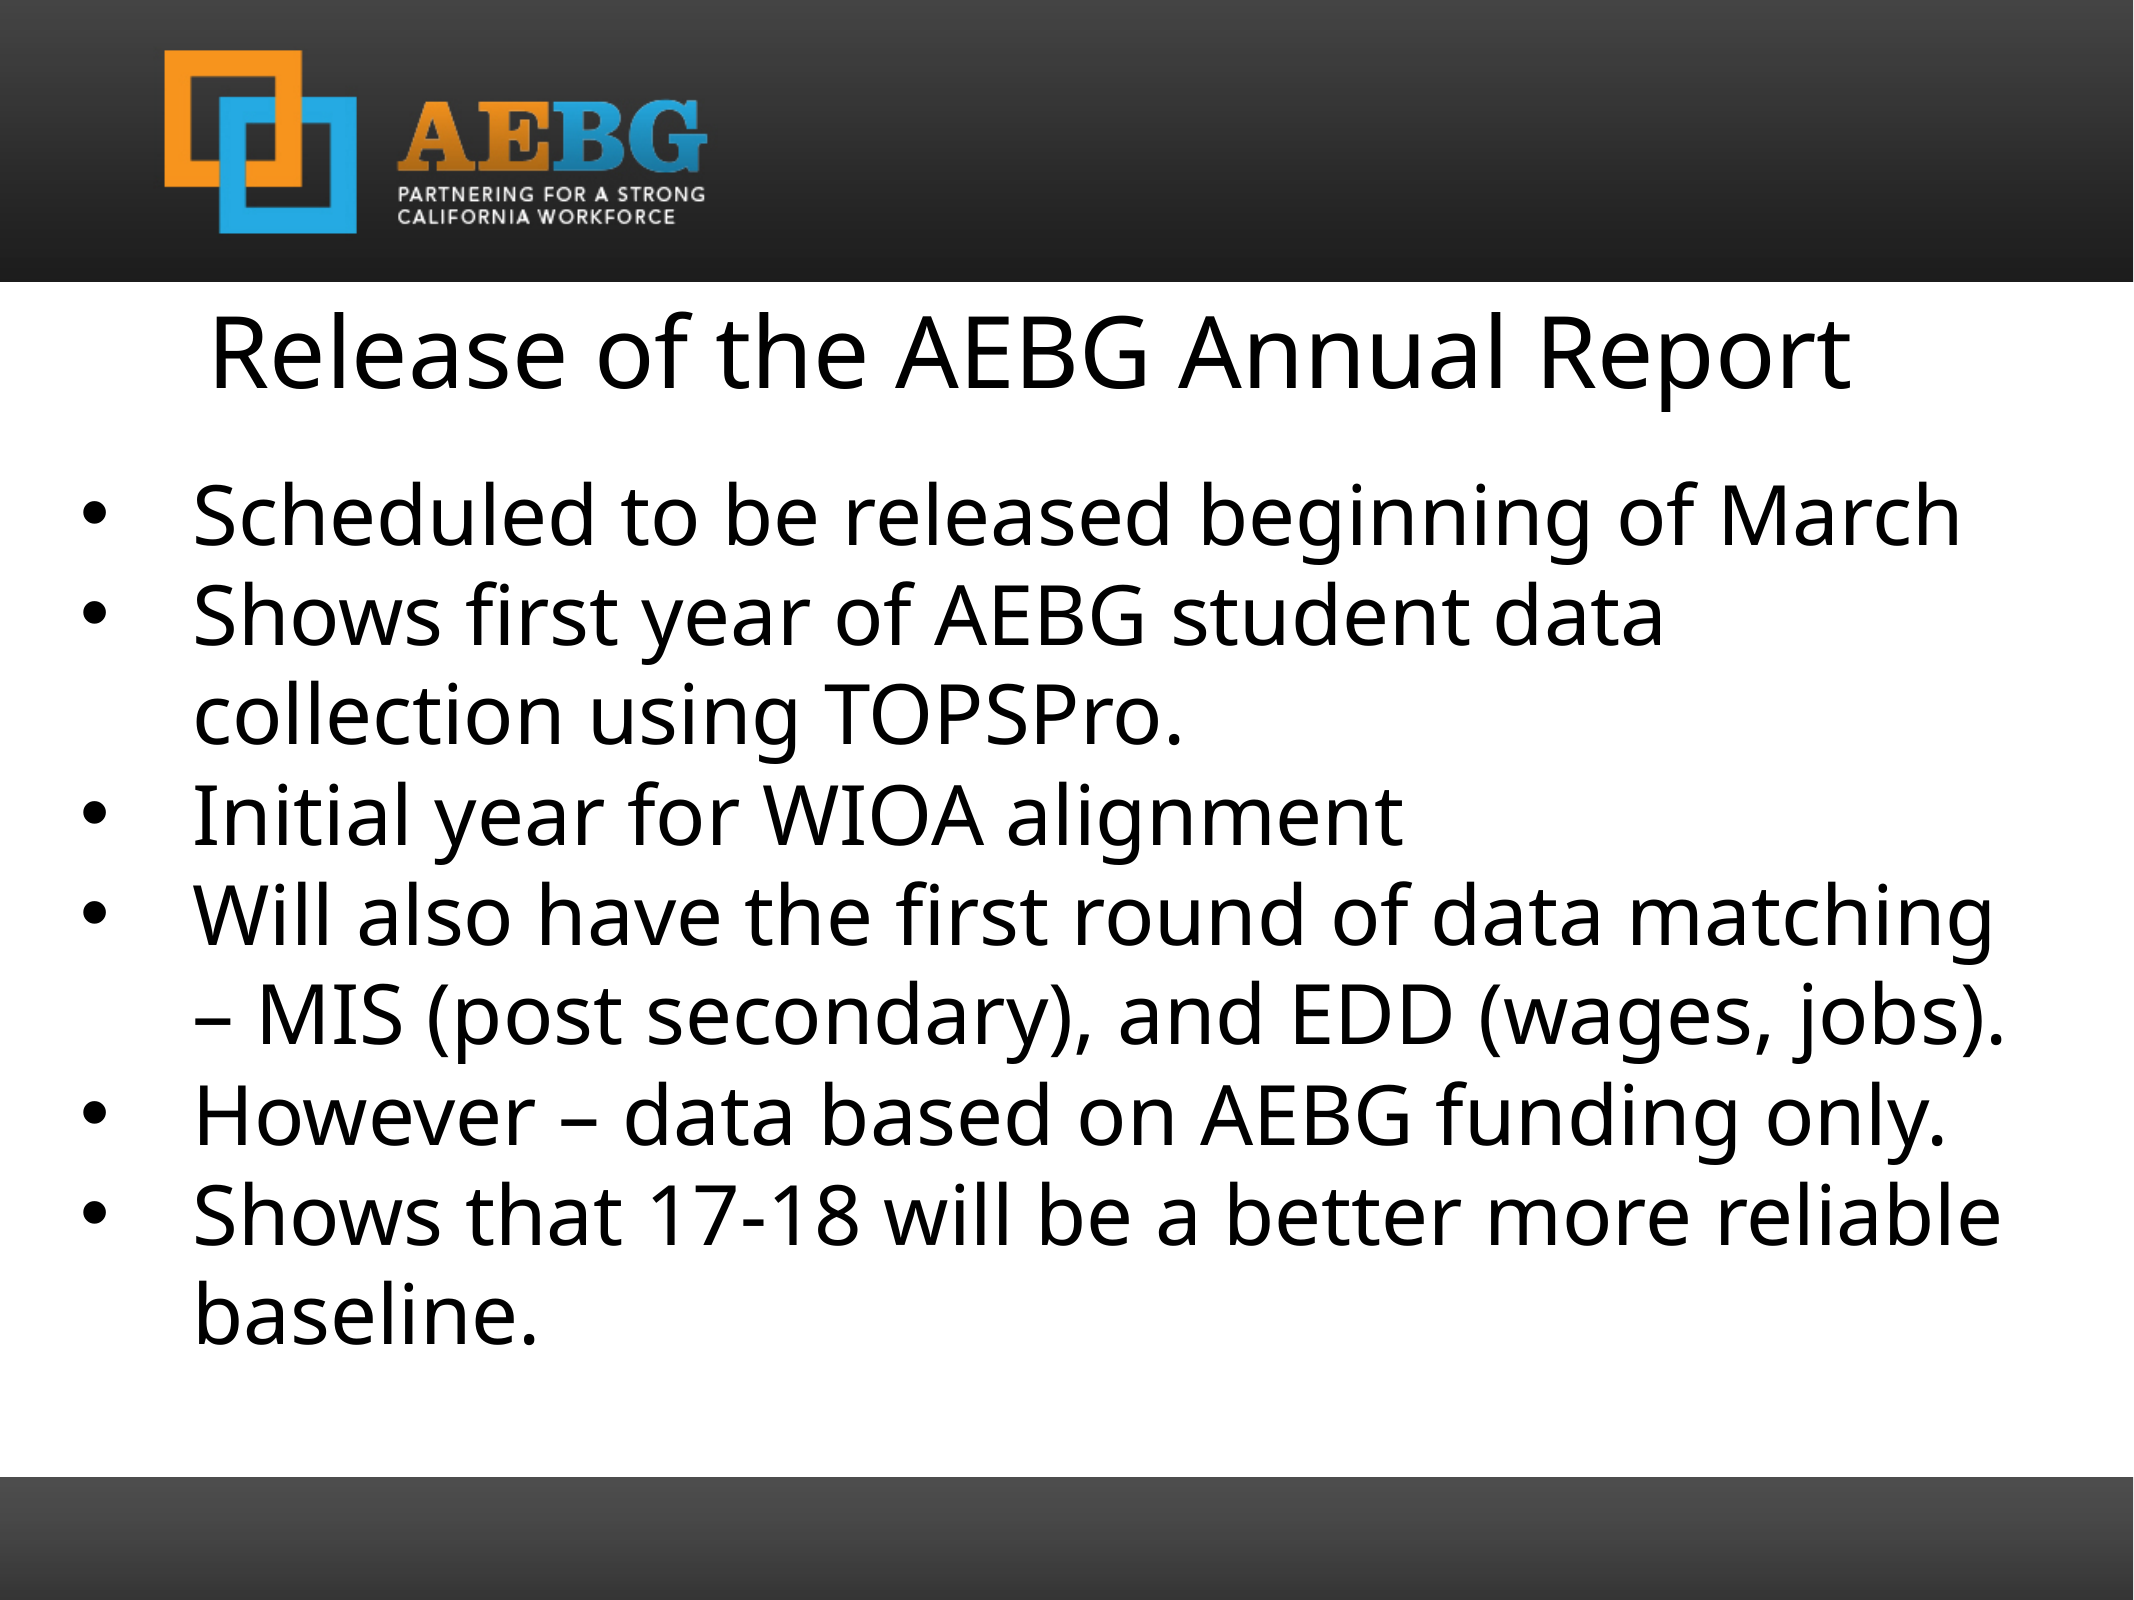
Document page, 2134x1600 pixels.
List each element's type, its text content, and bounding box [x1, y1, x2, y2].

picture [0, 1477, 2134, 1600]
picture [0, 0, 2134, 282]
list Release of the AEBG Annual Report [60, 281, 2028, 455]
list Scheduled to be released beginning of March Shows first year of AEBG student data collection using TOPSPro. Initial year for WIOA alignment Will also have the first round of data matching – MIS (post secondary), and EDD (wages, jobs). However – data based on AEBG funding only. Shows that 17-18 will be a better more reliable baseline. [65, 454, 2068, 1447]
